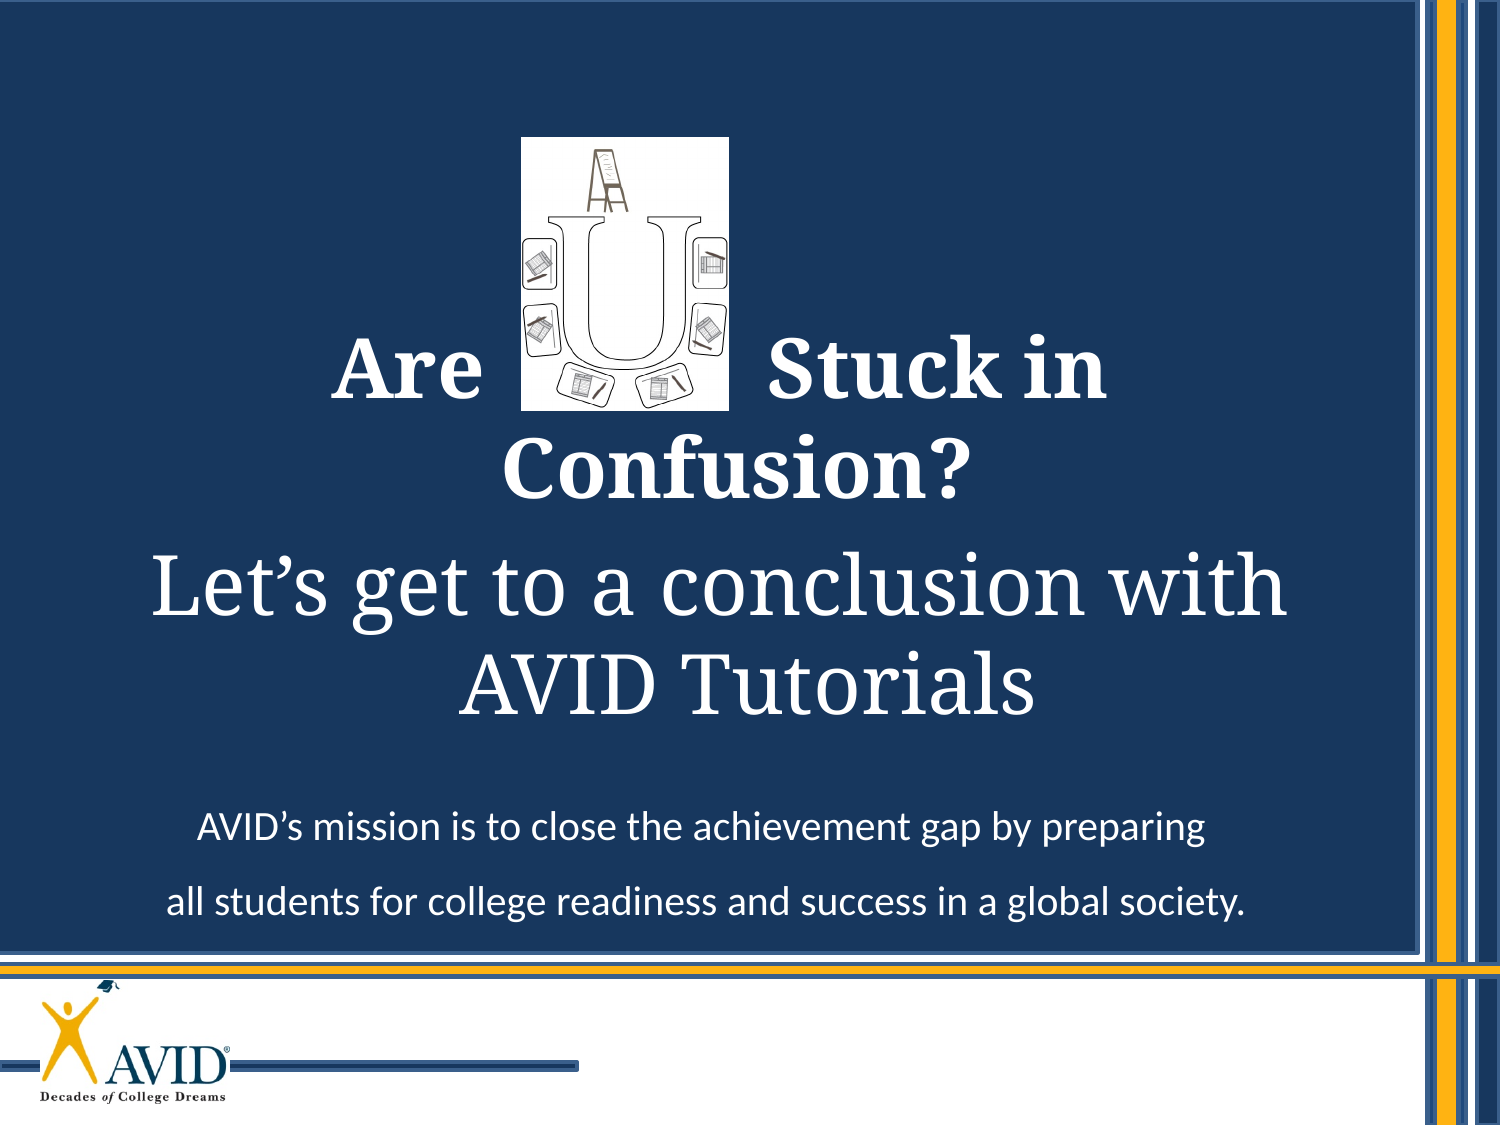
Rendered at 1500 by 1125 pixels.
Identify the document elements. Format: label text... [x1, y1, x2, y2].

picture [520, 137, 730, 412]
picture [40, 980, 230, 1104]
list Are Stuck in Confusion? Let’s get to a conclusion with AVID Tutorials [114, 307, 1326, 872]
